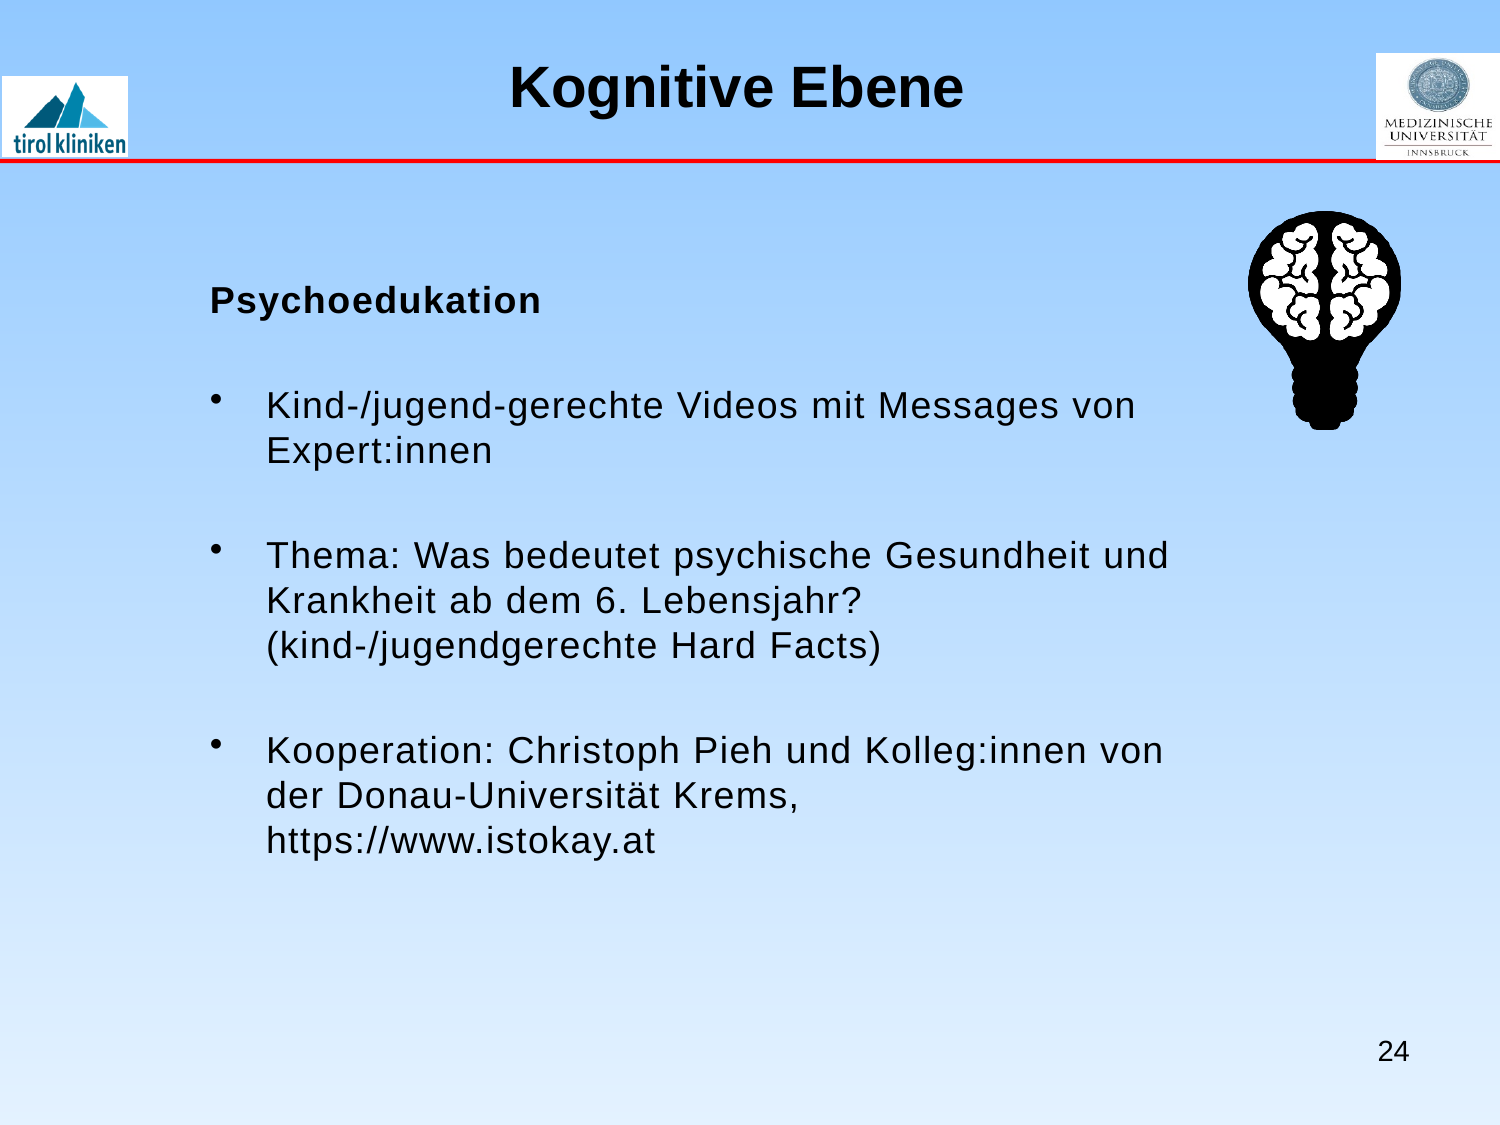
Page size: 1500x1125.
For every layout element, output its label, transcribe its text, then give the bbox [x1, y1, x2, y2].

text_box Kognitive Ebene [226, 7, 1249, 160]
slide_number 24 [1074, 1024, 1426, 1103]
picture [1248, 211, 1401, 430]
list Psychoedukation Kind-/jugend-gerechte Videos mit Messages von Expert:innen Thema: Was bedeutet psychische Gesundheit und Krankheit ab dem 6. Lebensjahr? (kind-/jugendgerechte Hard Facts) Kooperation: Christoph Pieh und Kolleg:innen von der Donau-Universität Krems, https://www.istokay.at [194, 268, 1208, 826]
picture [1375, 53, 1500, 160]
picture [1, 76, 128, 158]
text_box Kognitive Ebene [226, 161, 1249, 171]
